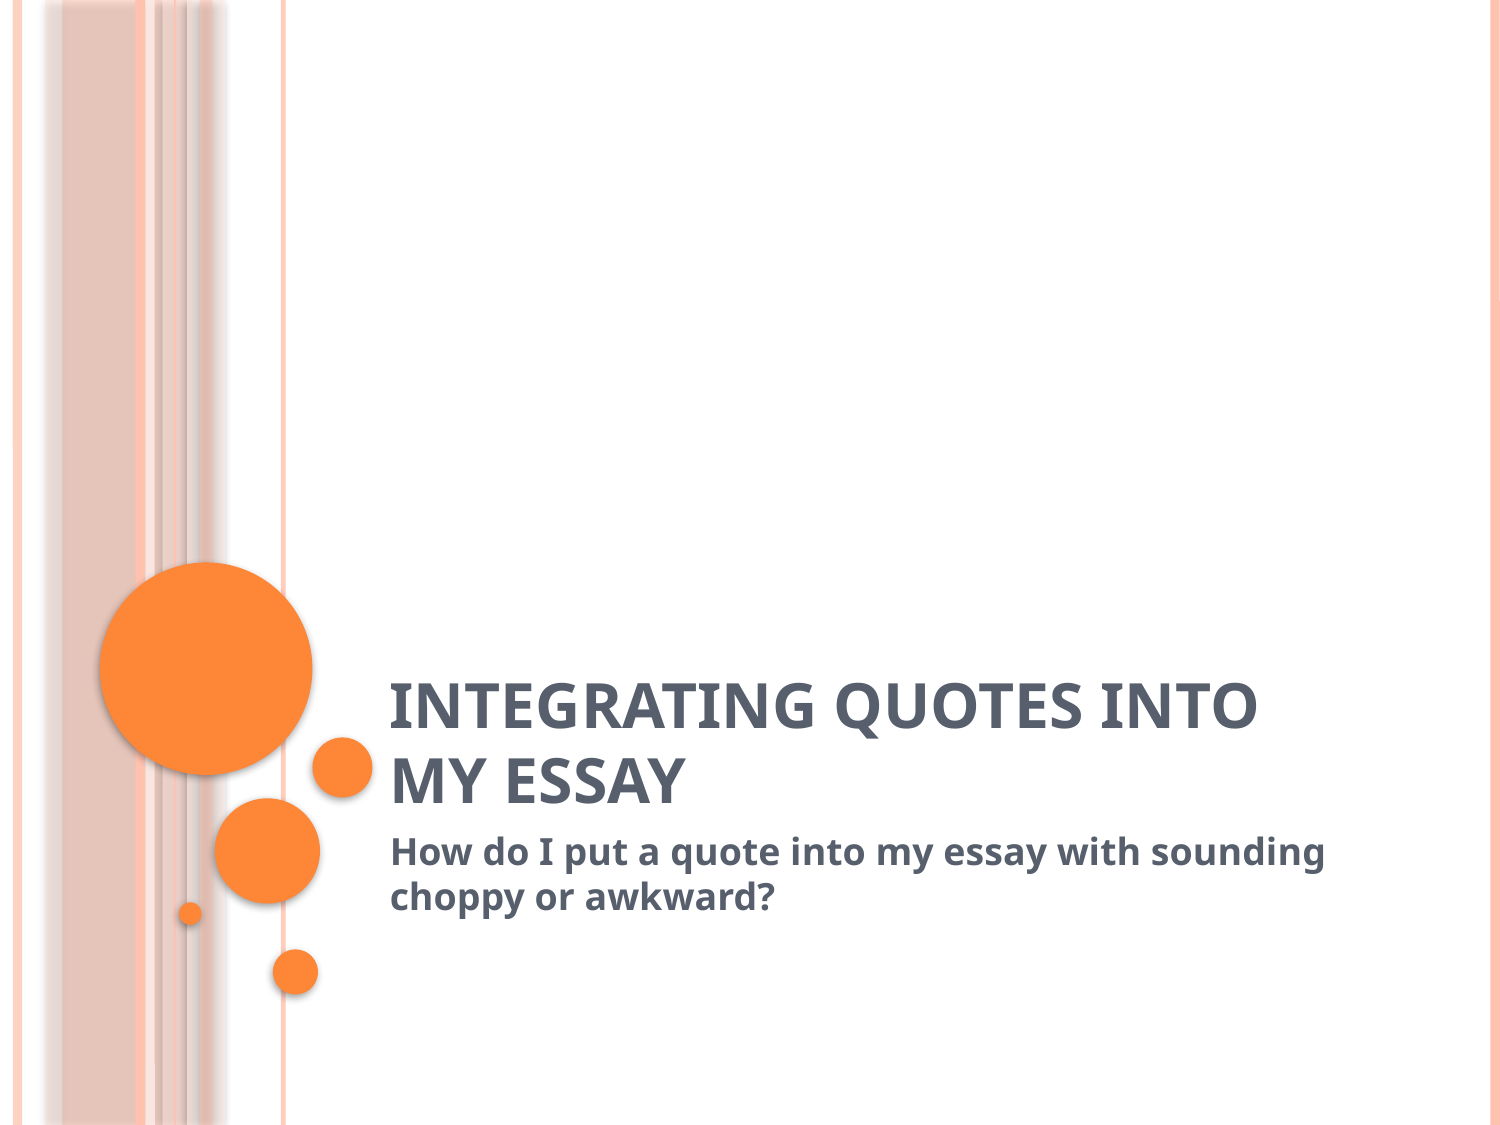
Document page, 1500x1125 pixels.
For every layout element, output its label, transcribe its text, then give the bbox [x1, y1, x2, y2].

title Integrating Quotes Into My Essay [375, 512, 1388, 820]
subtitle How do I put a quote into my essay with sounding choppy or awkward? [375, 820, 1388, 1046]
